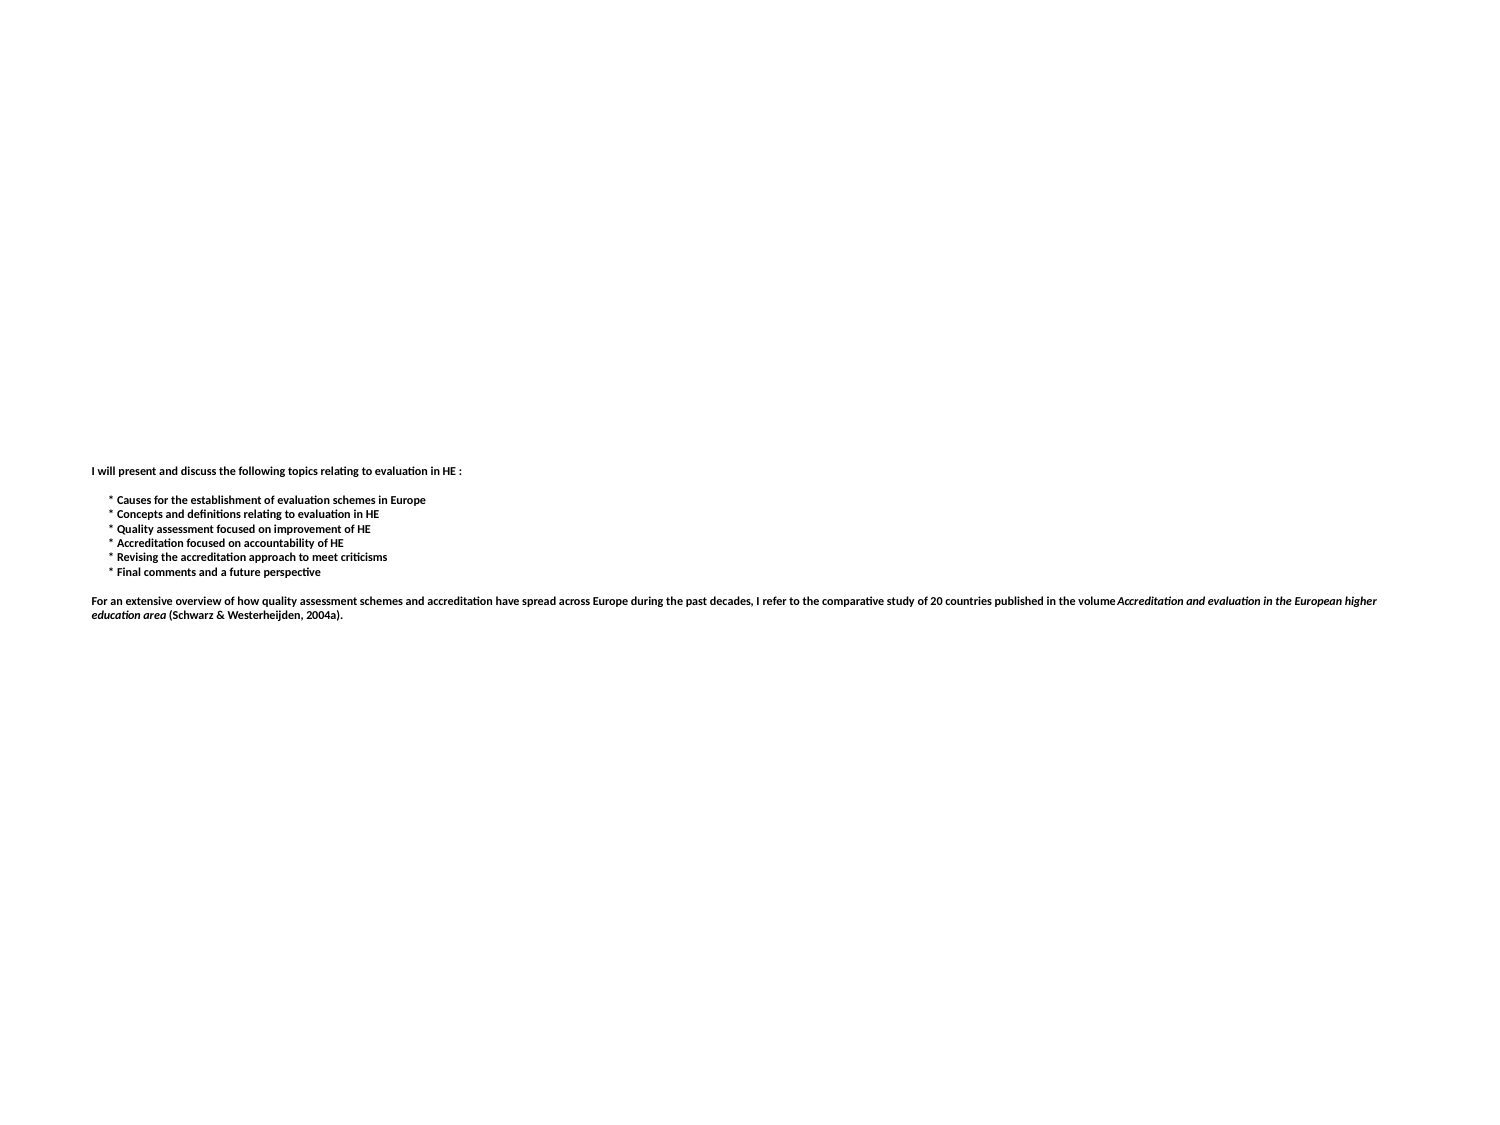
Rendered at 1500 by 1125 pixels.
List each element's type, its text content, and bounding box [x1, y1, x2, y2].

title I will present and discuss the following topics relating to evaluation in HE : * Causes for the establishment of evaluation schemes in Europe * Concepts and definitions relating to evaluation in HE * Quality assessment focused on improvement of HE * Accreditation focused on accountability of HE * Revising the accreditation approach to meet criticisms * Final comments and a future perspective For an extensive overview of how quality assessment schemes and accreditation have spread across Europe during the past decades, I refer to the comparative study of 20 countries published in the volume Accreditation and evaluation in the European higher education area (Schwarz & Westerheijden, 2004a). [76, 456, 1427, 644]
